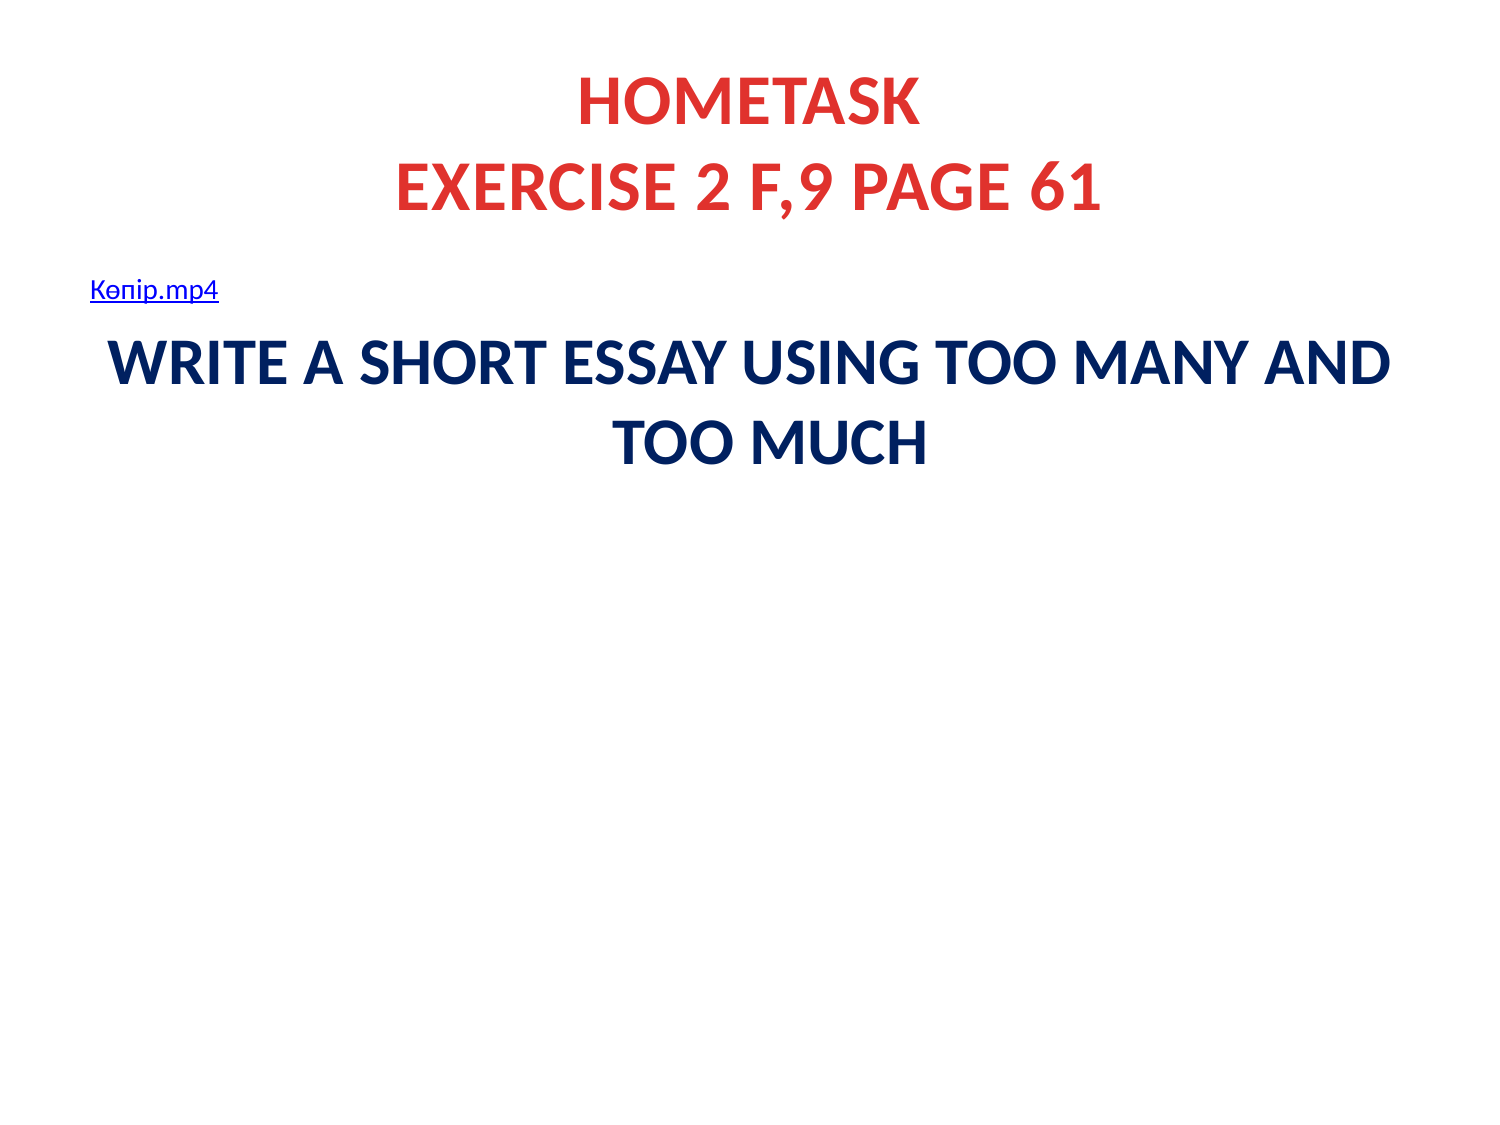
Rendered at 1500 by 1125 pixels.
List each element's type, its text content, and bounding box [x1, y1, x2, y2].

list Көпір.mp4 WRITE A SHORT ESSAY USING TOO MANY AND TOO MUCH [75, 262, 1425, 1005]
title HOMETASK EXERCISE 2 F,9 PAGE 61 [75, 45, 1425, 233]
